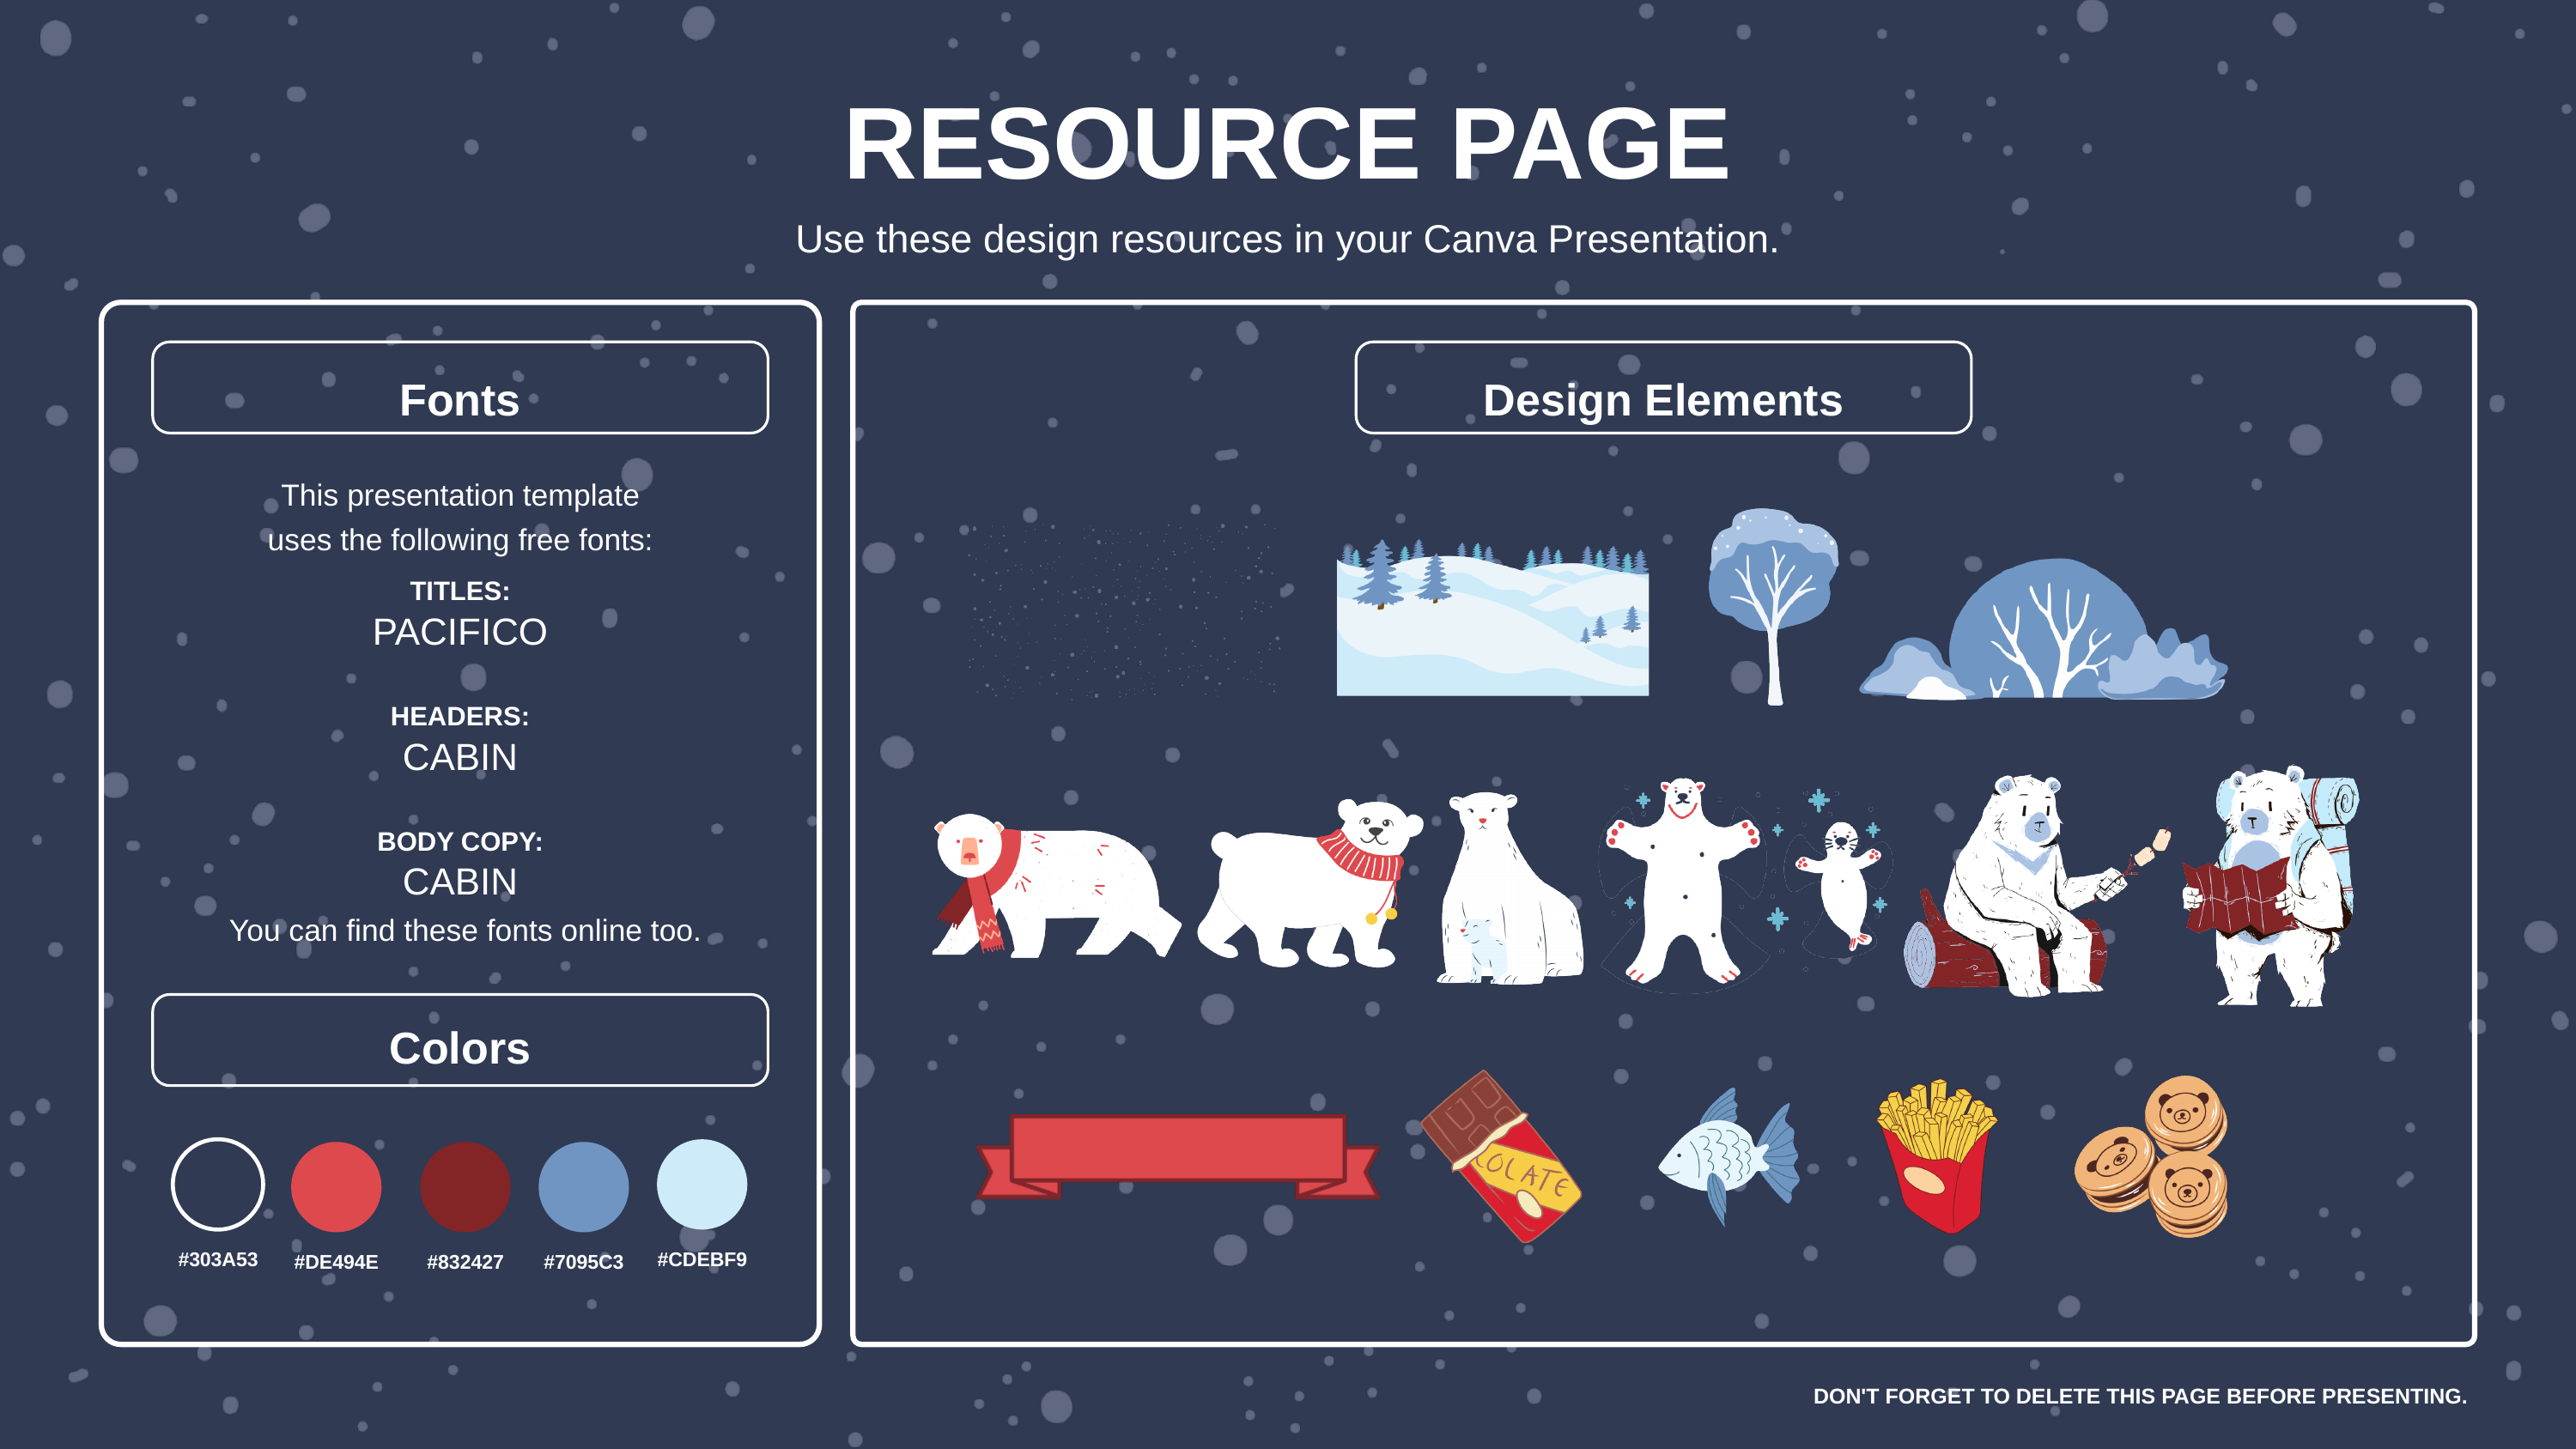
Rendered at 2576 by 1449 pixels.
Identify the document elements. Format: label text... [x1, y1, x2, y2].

text_box Use these design resources in your Canva Presentation. [592, 203, 1984, 262]
picture [3, 0, 2573, 1449]
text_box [968, 512, 1281, 700]
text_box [420, 1139, 511, 1233]
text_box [290, 1139, 382, 1233]
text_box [538, 1139, 629, 1233]
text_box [152, 984, 769, 1086]
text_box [1356, 331, 1972, 433]
text_box RESOURCE PAGE [770, 76, 1806, 199]
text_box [152, 331, 769, 433]
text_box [853, 292, 2476, 1345]
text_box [172, 1137, 264, 1230]
text_box DON'T FORGET TO DELETE THIS PAGE BEFORE PRESENTING. [1641, 1376, 2475, 1409]
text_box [100, 292, 820, 1345]
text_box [656, 1137, 748, 1230]
